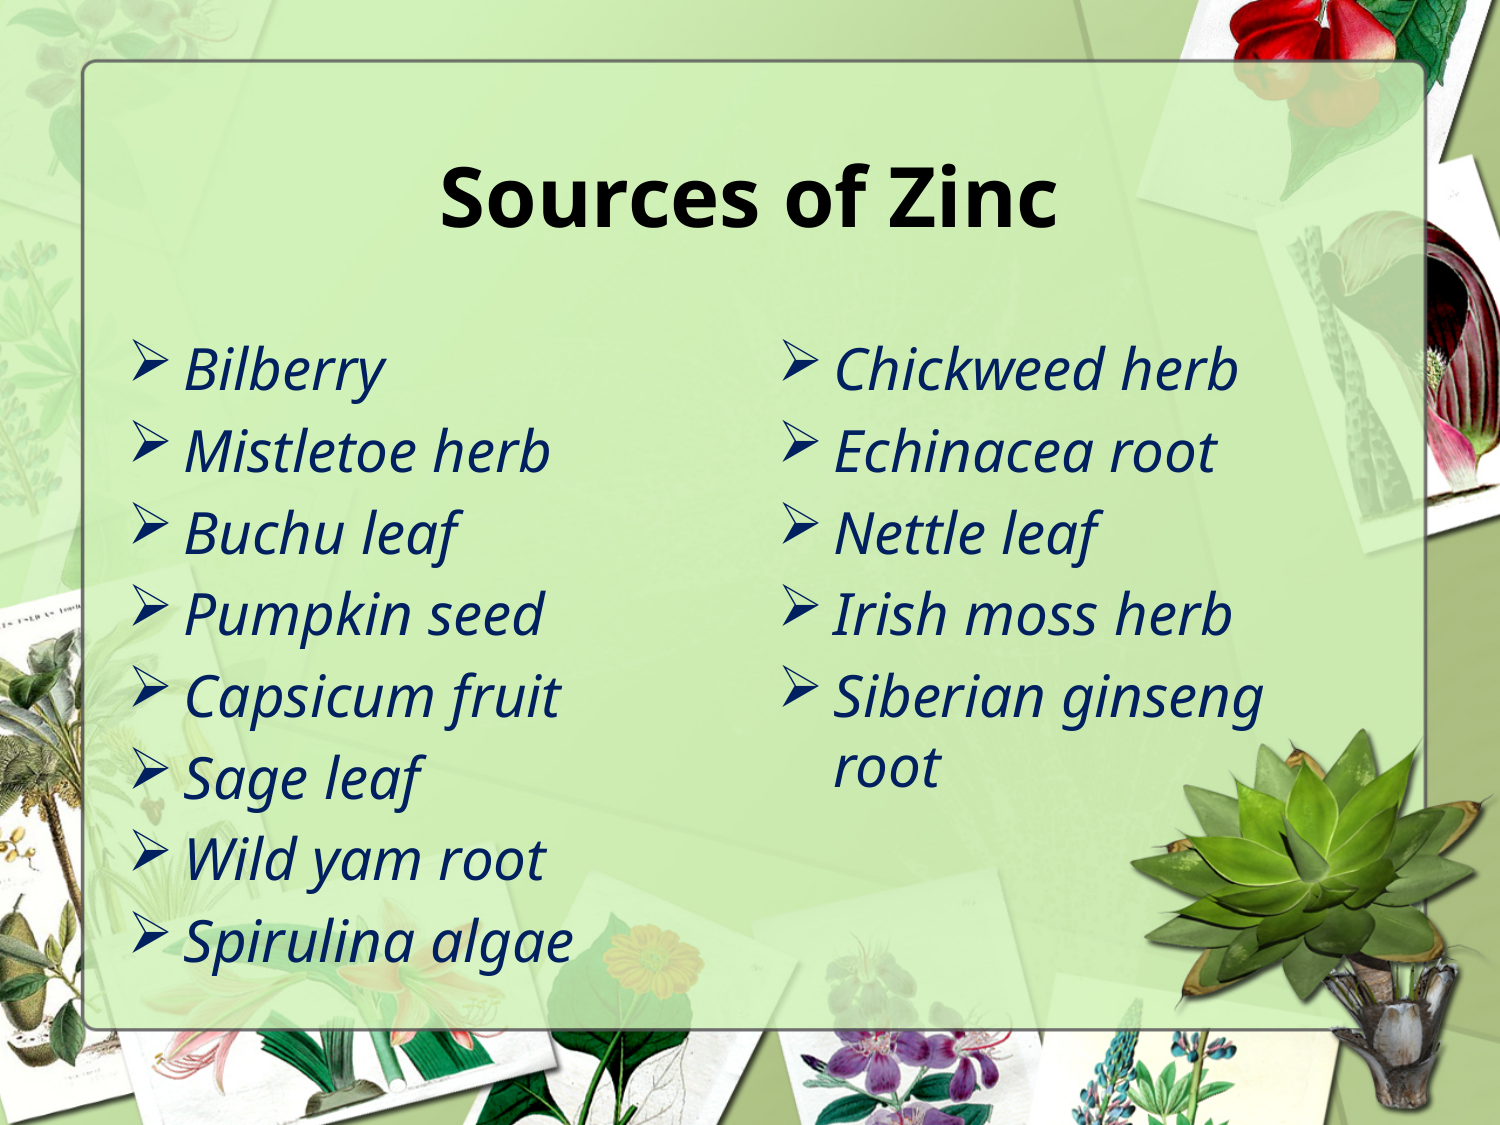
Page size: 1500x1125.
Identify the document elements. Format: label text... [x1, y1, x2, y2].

list Bilberry Mistletoe herb Buchu leaf Pumpkin seed Capsicum fruit Sage leaf Wild yam root Spirulina algae [112, 324, 738, 1000]
picture [0, 0, 1500, 1125]
title Sources of Zinc [112, 99, 1388, 288]
list Chickweed herb Echinacea root Nettle leaf Irish moss herb Siberian ginseng root [762, 324, 1388, 1000]
